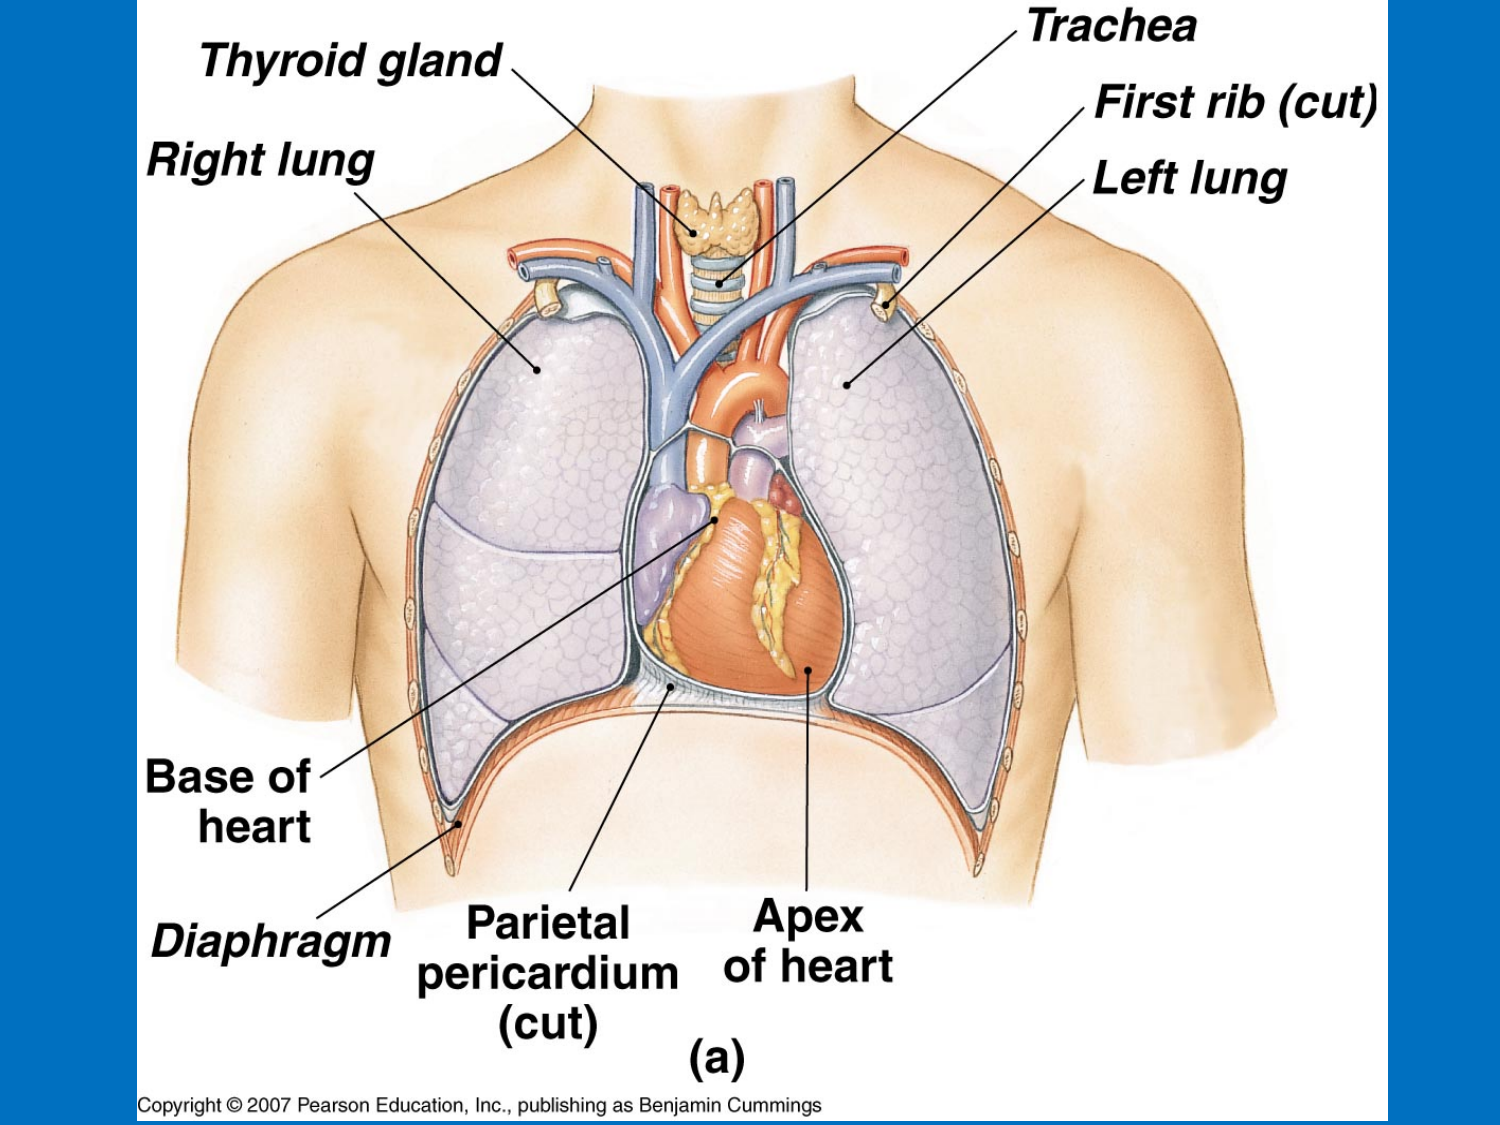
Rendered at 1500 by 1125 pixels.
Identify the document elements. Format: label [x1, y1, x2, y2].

picture [137, 0, 1388, 1122]
